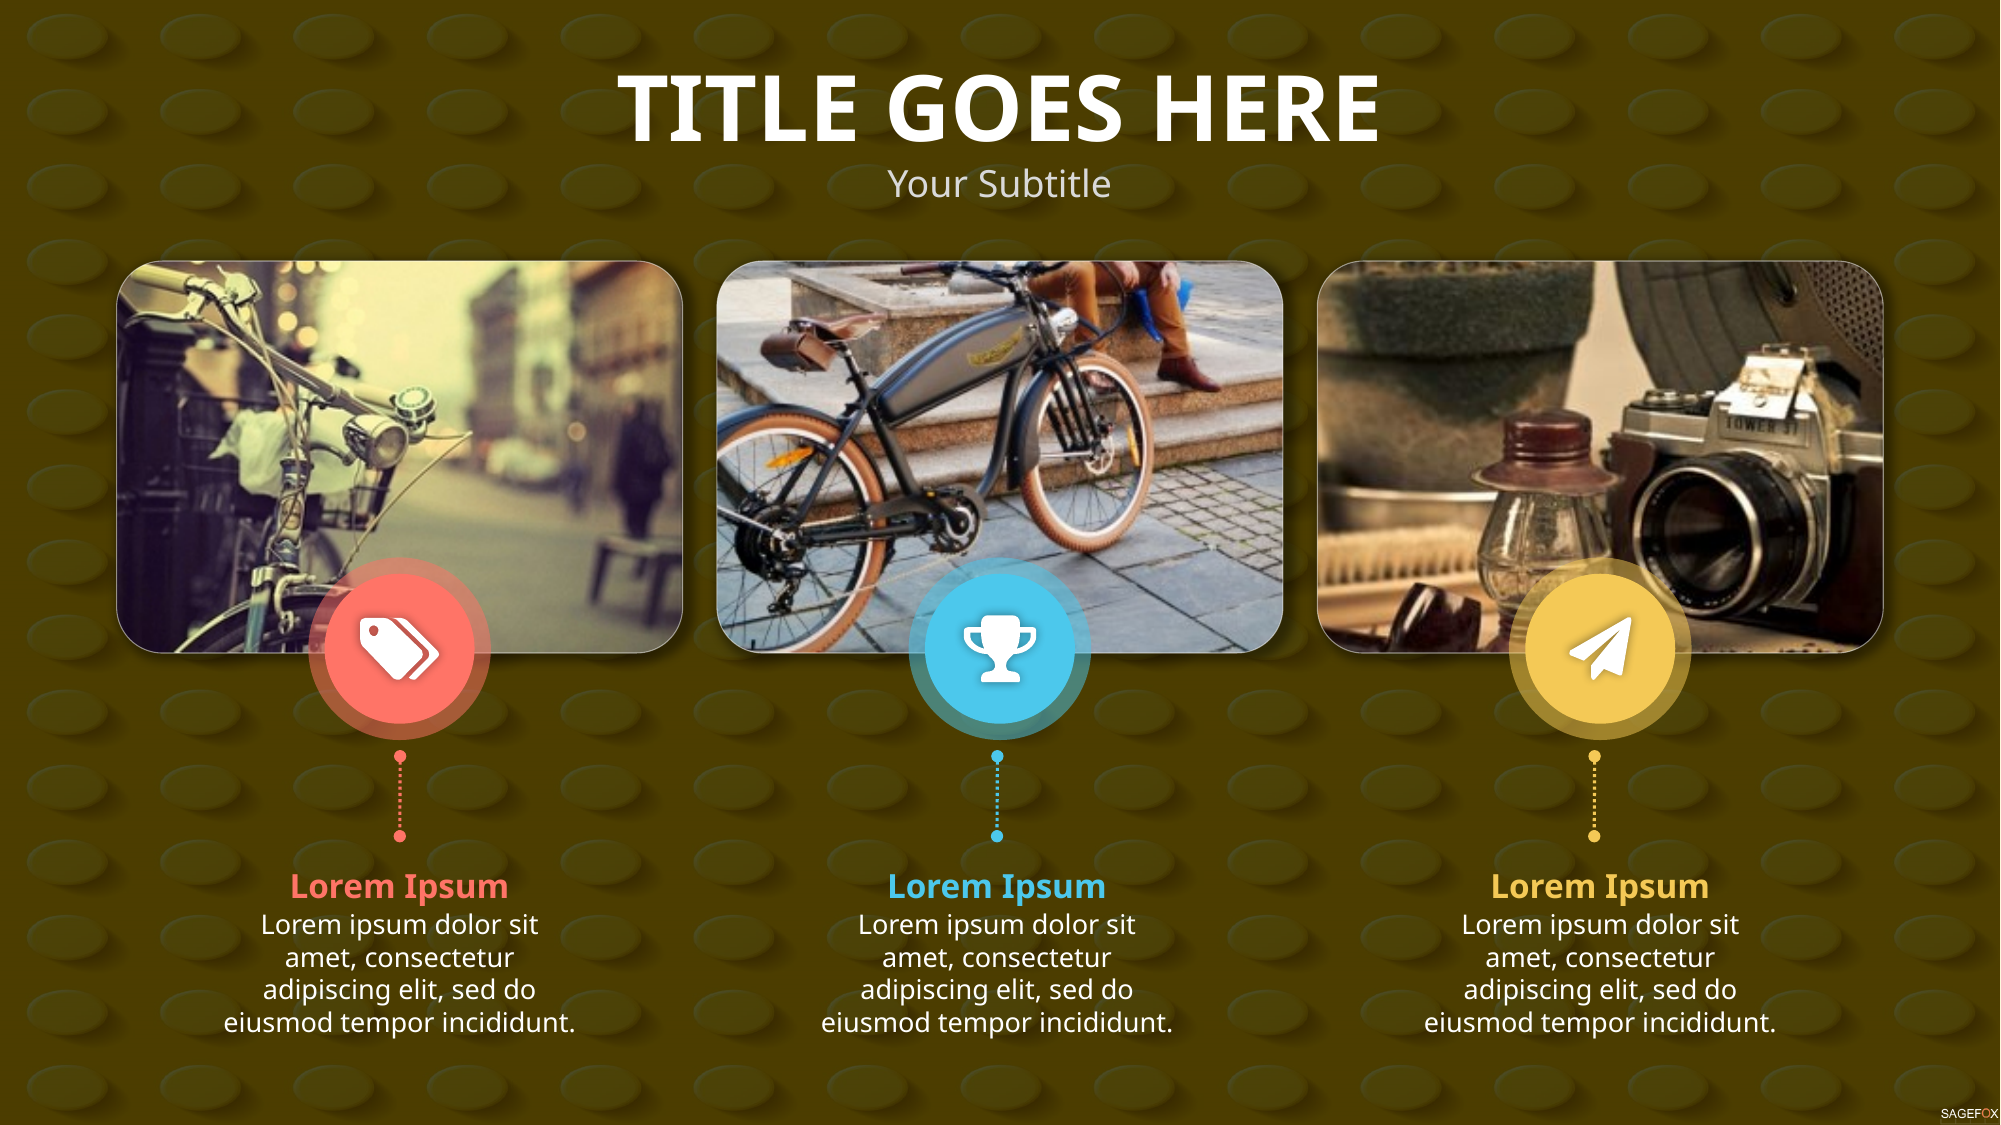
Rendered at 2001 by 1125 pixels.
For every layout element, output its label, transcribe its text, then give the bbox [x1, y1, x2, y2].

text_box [308, 557, 491, 740]
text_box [221, 865, 578, 1006]
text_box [1508, 557, 1692, 740]
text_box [818, 865, 1176, 1006]
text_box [1421, 865, 1779, 1006]
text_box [908, 557, 1092, 740]
text_box TITLE GOES HERE Your Subtitle [548, 42, 1452, 212]
picture [0, 0, 2001, 1125]
